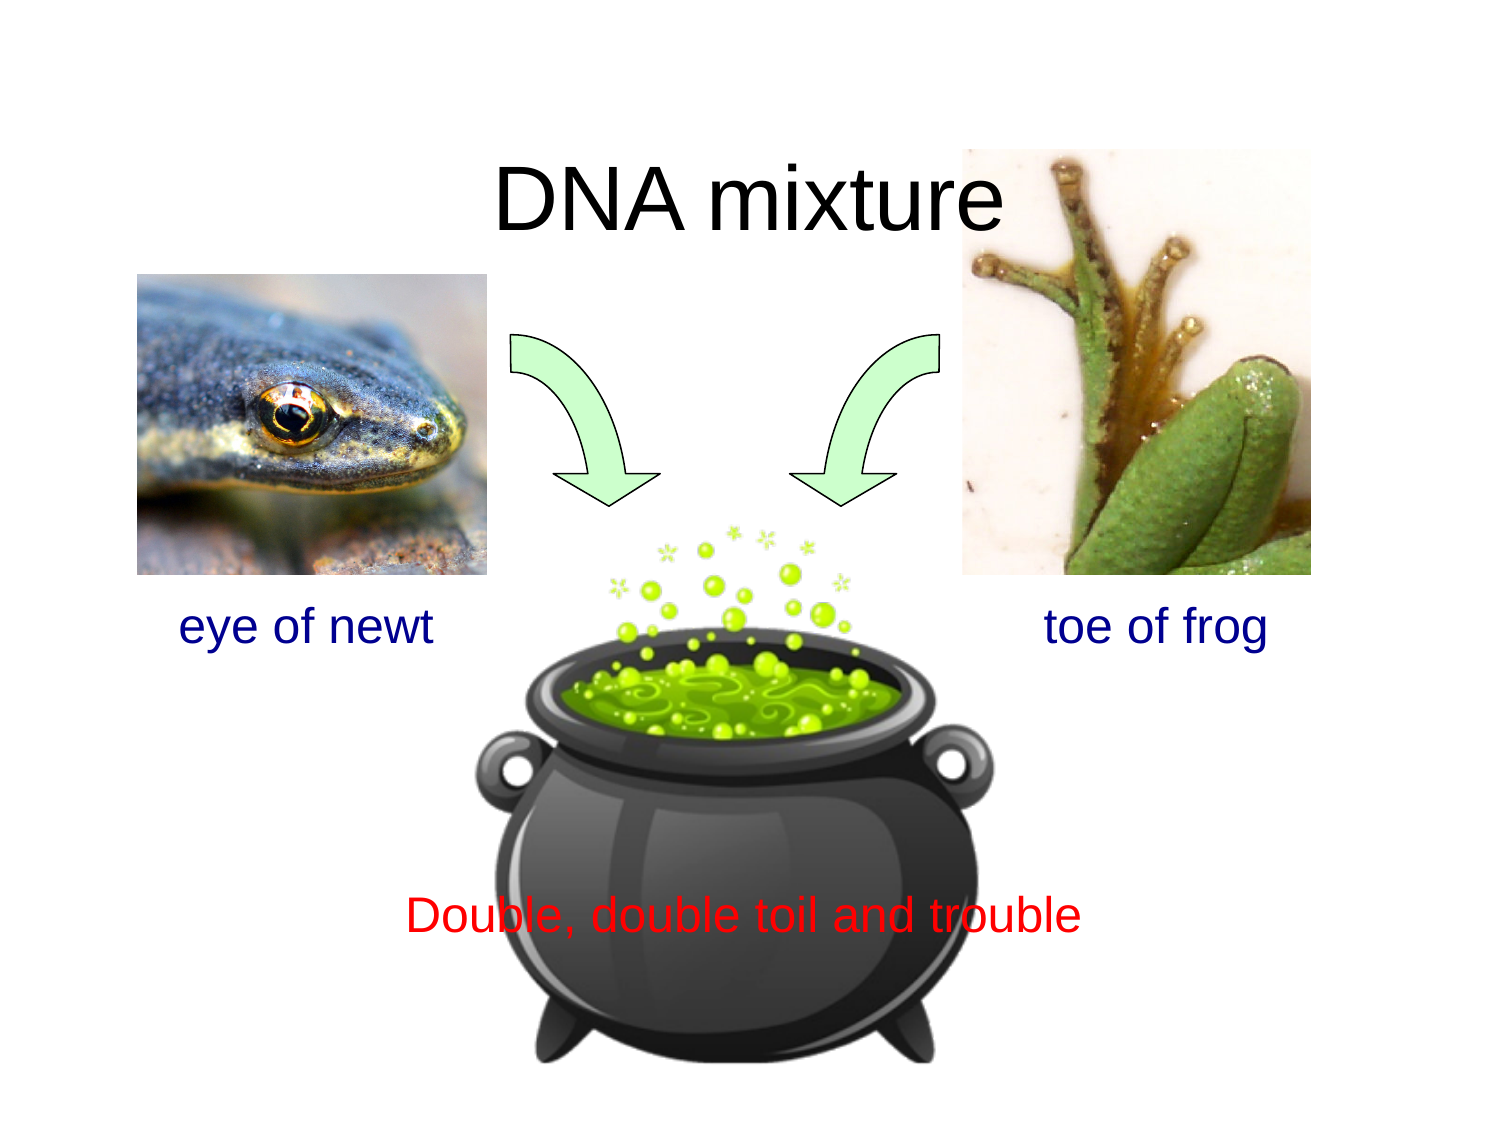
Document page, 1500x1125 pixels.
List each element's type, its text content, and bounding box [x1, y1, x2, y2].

title DNA mixture [112, 99, 1388, 288]
text_box eye of newt [149, 586, 444, 662]
picture [137, 148, 1312, 1067]
text_box toe of frog [1034, 585, 1350, 661]
text_box Double, double toil and trouble [374, 874, 444, 950]
text_box Double, double toil and trouble [1034, 874, 1113, 950]
text_box [510, 334, 661, 485]
text_box [789, 334, 940, 485]
